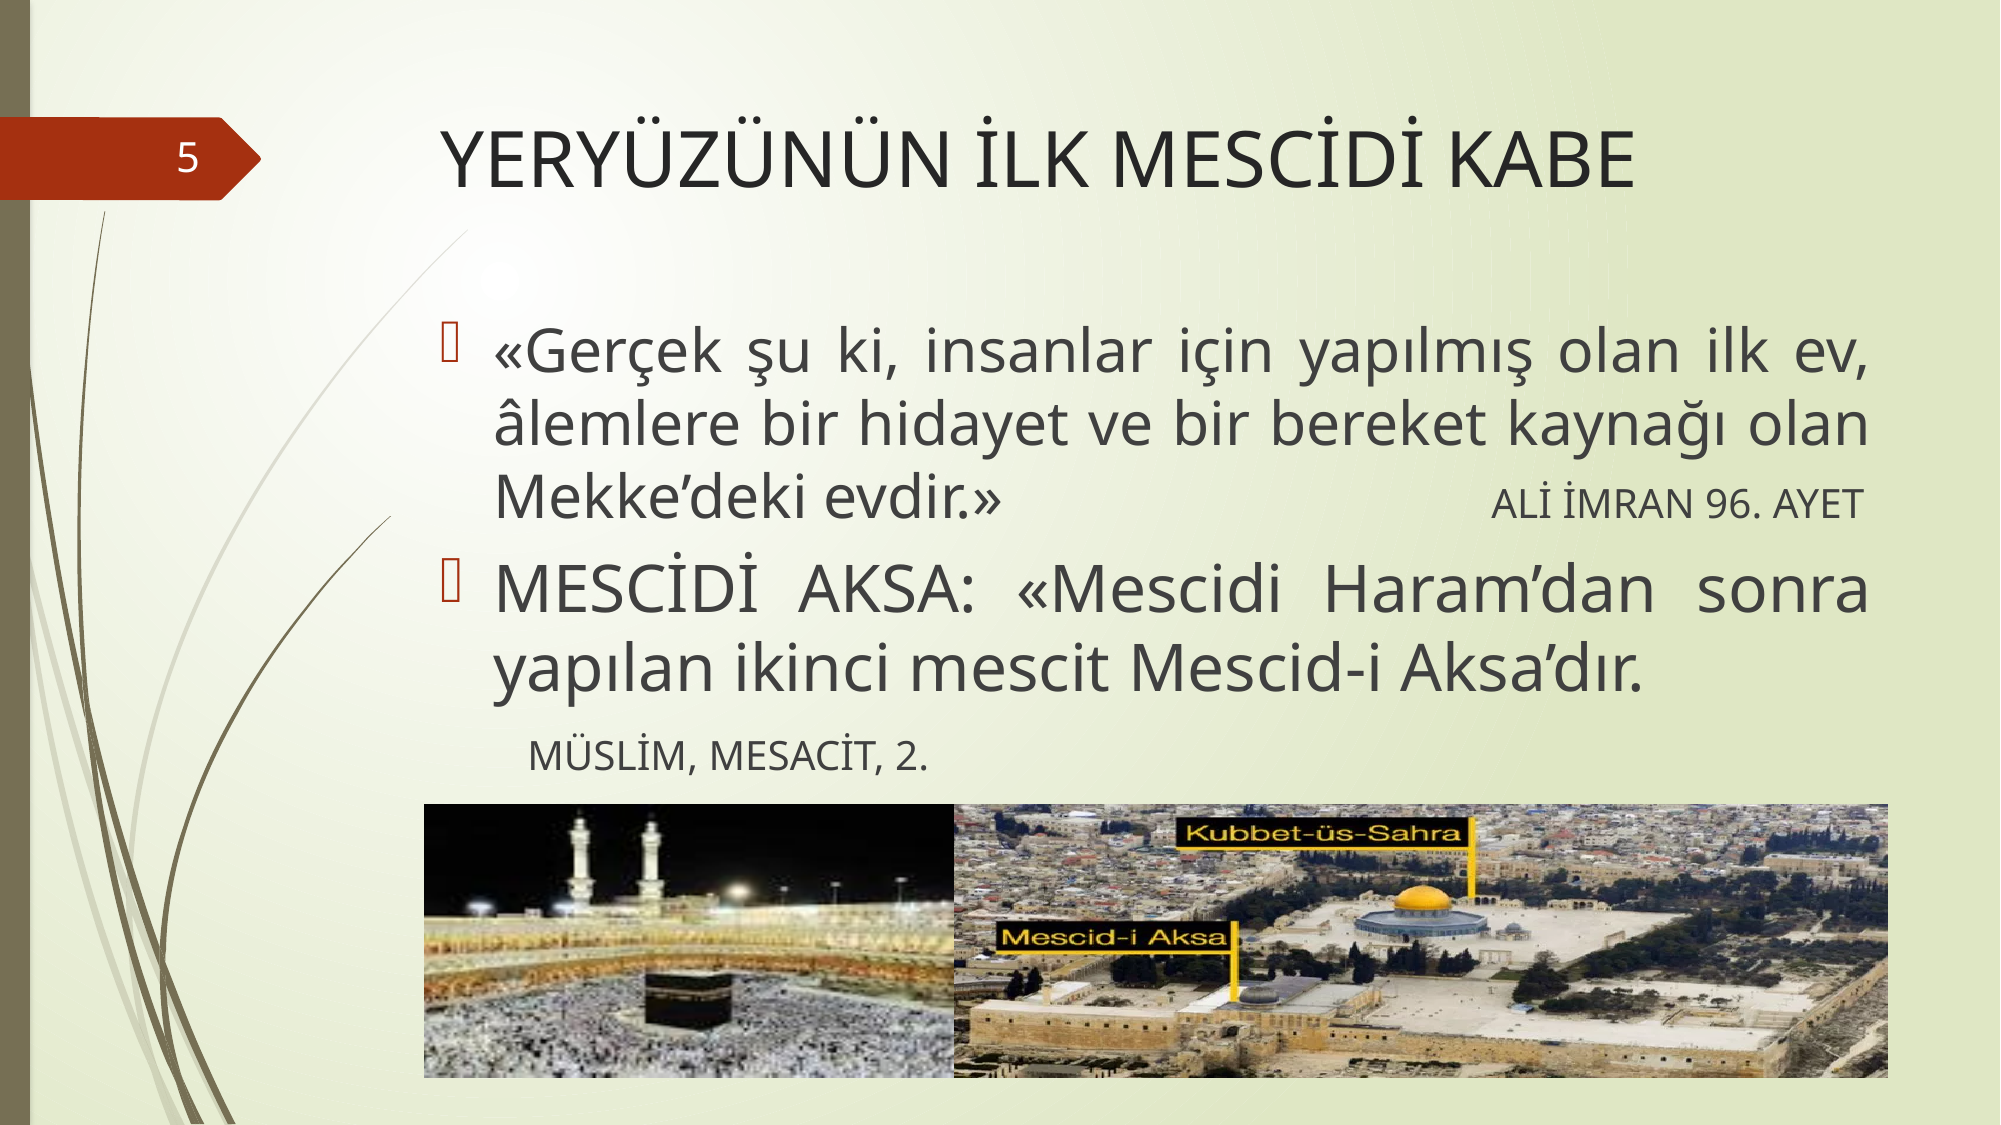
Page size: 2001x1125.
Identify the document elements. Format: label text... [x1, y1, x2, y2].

title YERYÜZÜNÜN İLK MESCİDİ KABE [425, 102, 1888, 265]
slide_number 5 [87, 129, 216, 190]
picture [424, 804, 1888, 1078]
list «Gerçek şu ki, insanlar için yapılmış olan ilk ev, âlemlere bir hidayet ve bir bereket kaynağı olan Mekke’deki evdir.» ALİ İMRAN 96. AYET MESCİDİ AKSA: «Mescidi Haram’dan sonra yapılan ikinci mescit Mescid-i Aksa’dır. MÜSLİM, MESACİT, 2. [424, 304, 1888, 804]
